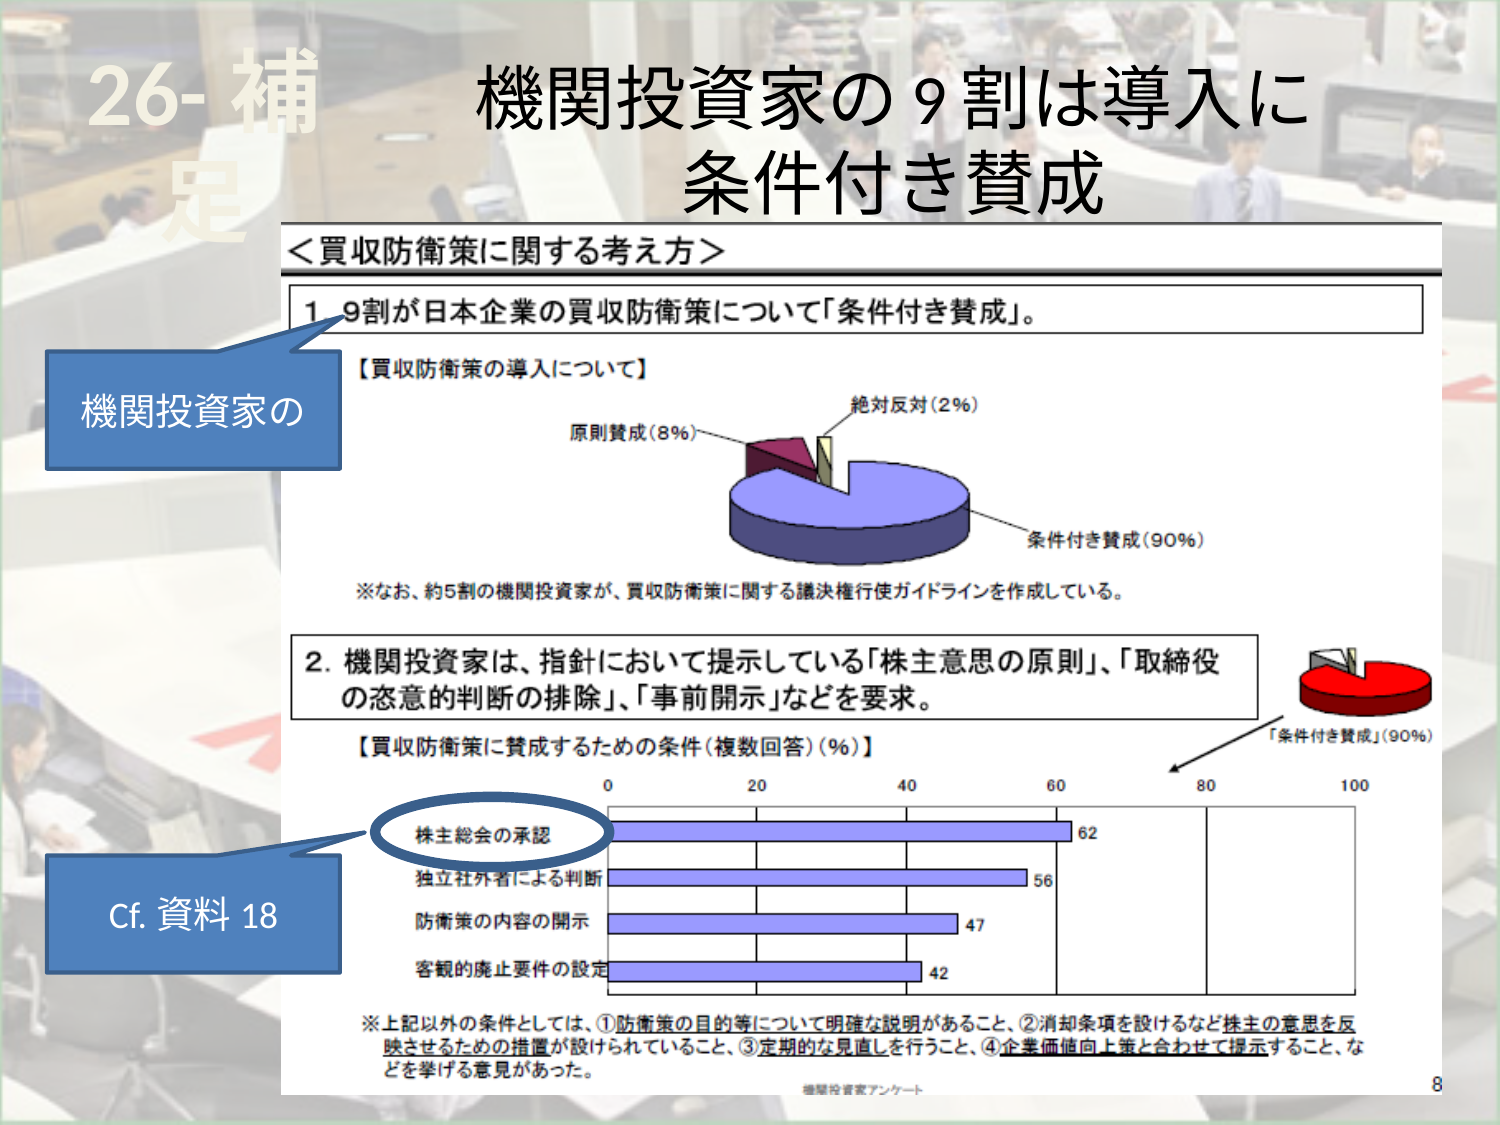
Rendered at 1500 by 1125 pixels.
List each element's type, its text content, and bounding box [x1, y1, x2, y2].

text_box 機関投資家の [44, 333, 275, 471]
picture [280, 222, 1442, 1095]
text_box Cf.資料18 [44, 844, 275, 975]
text_box 26-補足 [26, 26, 383, 261]
title 機関投資家の9割は導入に 条件付き賛成 [383, 45, 1425, 220]
